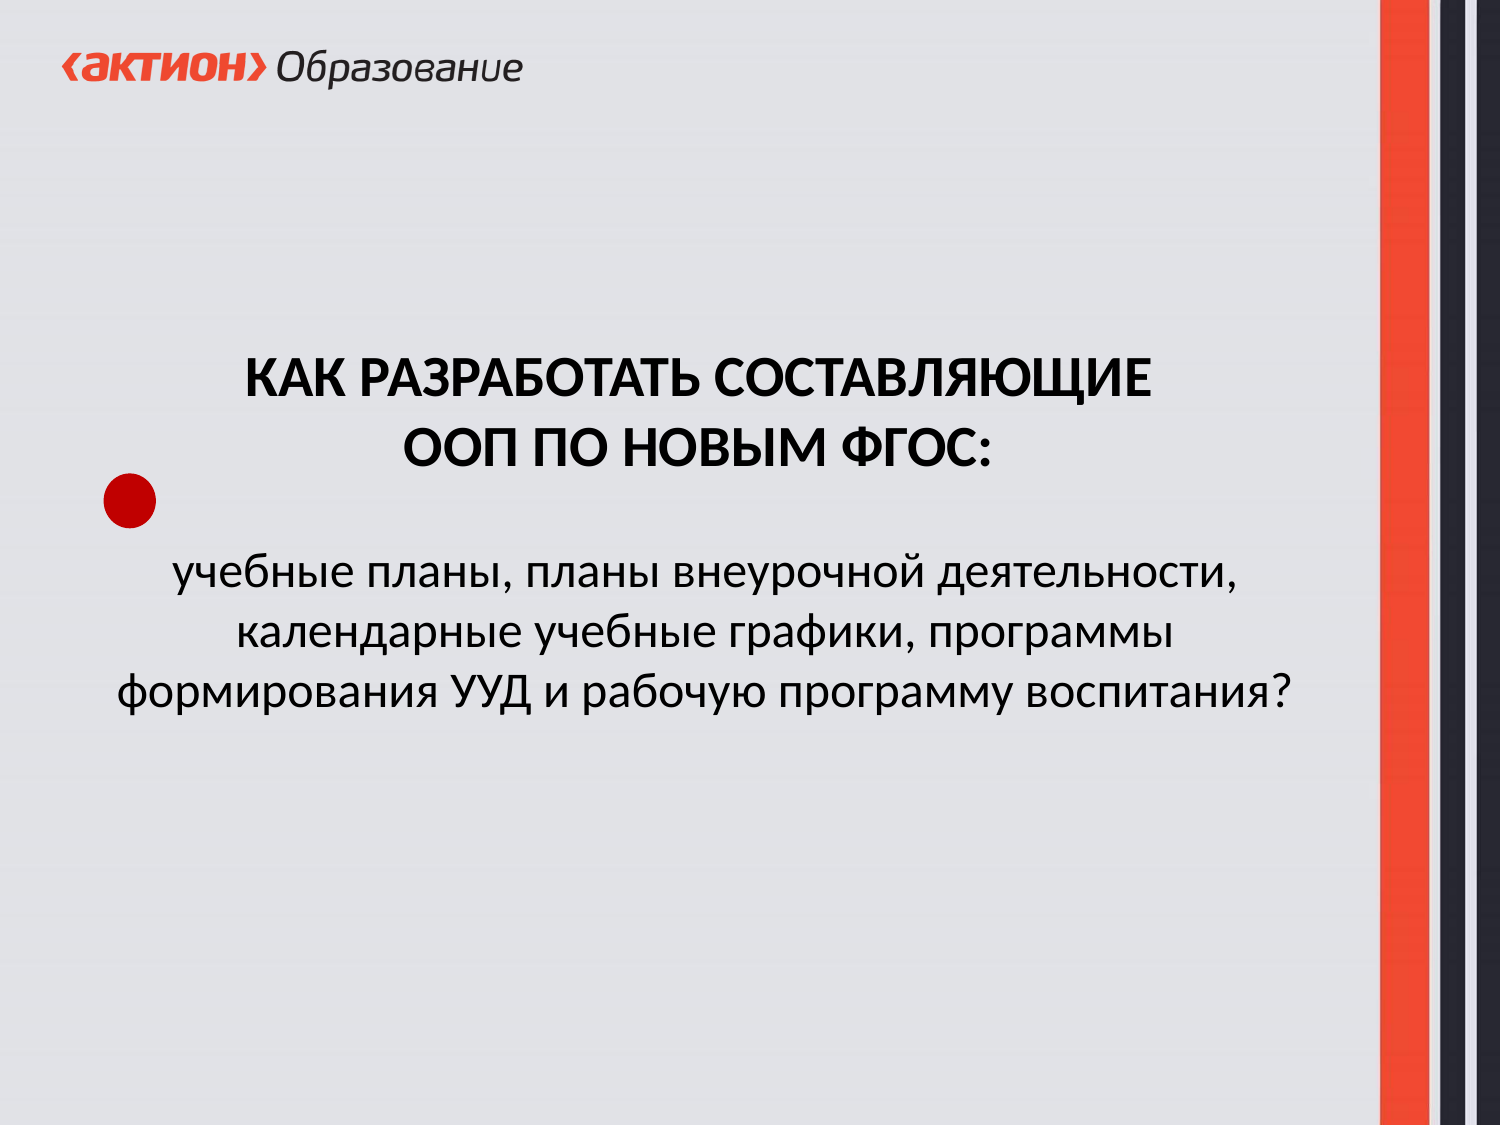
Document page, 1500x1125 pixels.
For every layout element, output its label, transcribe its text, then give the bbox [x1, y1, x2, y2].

text_box [104, 474, 156, 528]
picture [0, 0, 1500, 1125]
title КАК РАЗРАБОТАТЬ СОСТАВЛЯЮЩИЕ ООП ПО НОВЫМ ФГОС: учебные планы, планы внеурочной деятельности, календарные учебные графики, программы формирования УУД и рабочую программу воспитания? [66, 251, 1345, 805]
